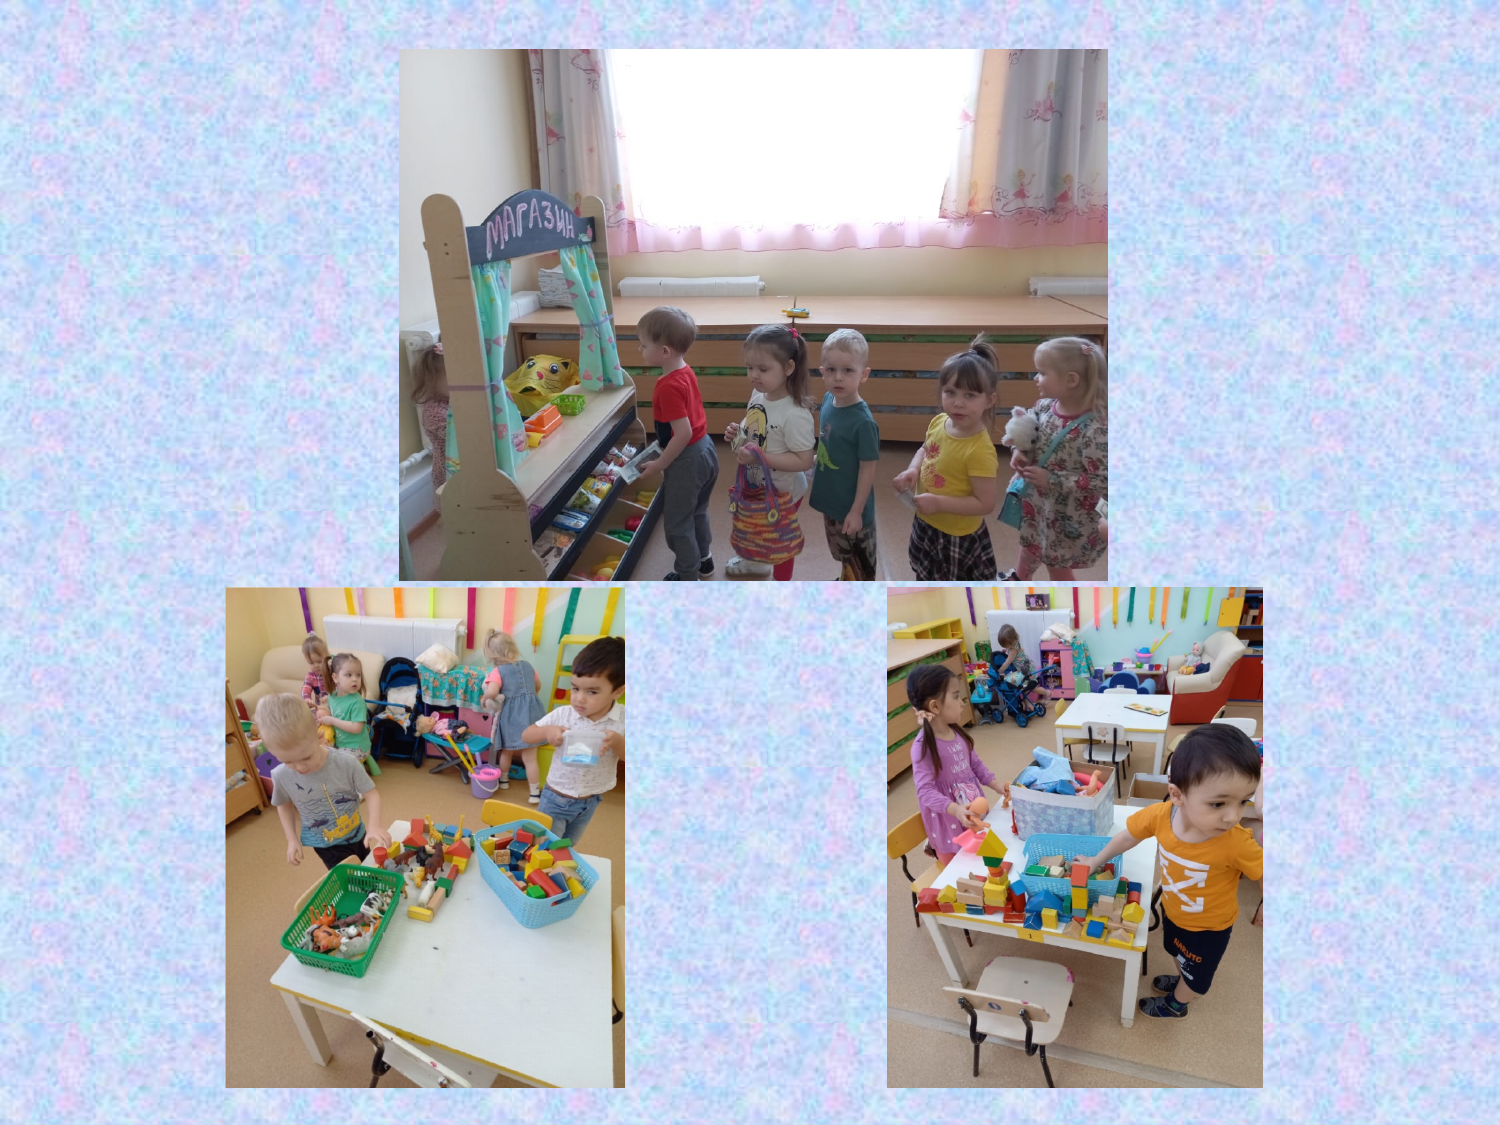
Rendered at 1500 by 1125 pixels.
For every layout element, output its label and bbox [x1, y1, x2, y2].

list [399, 49, 1108, 581]
picture [0, 0, 1500, 1125]
